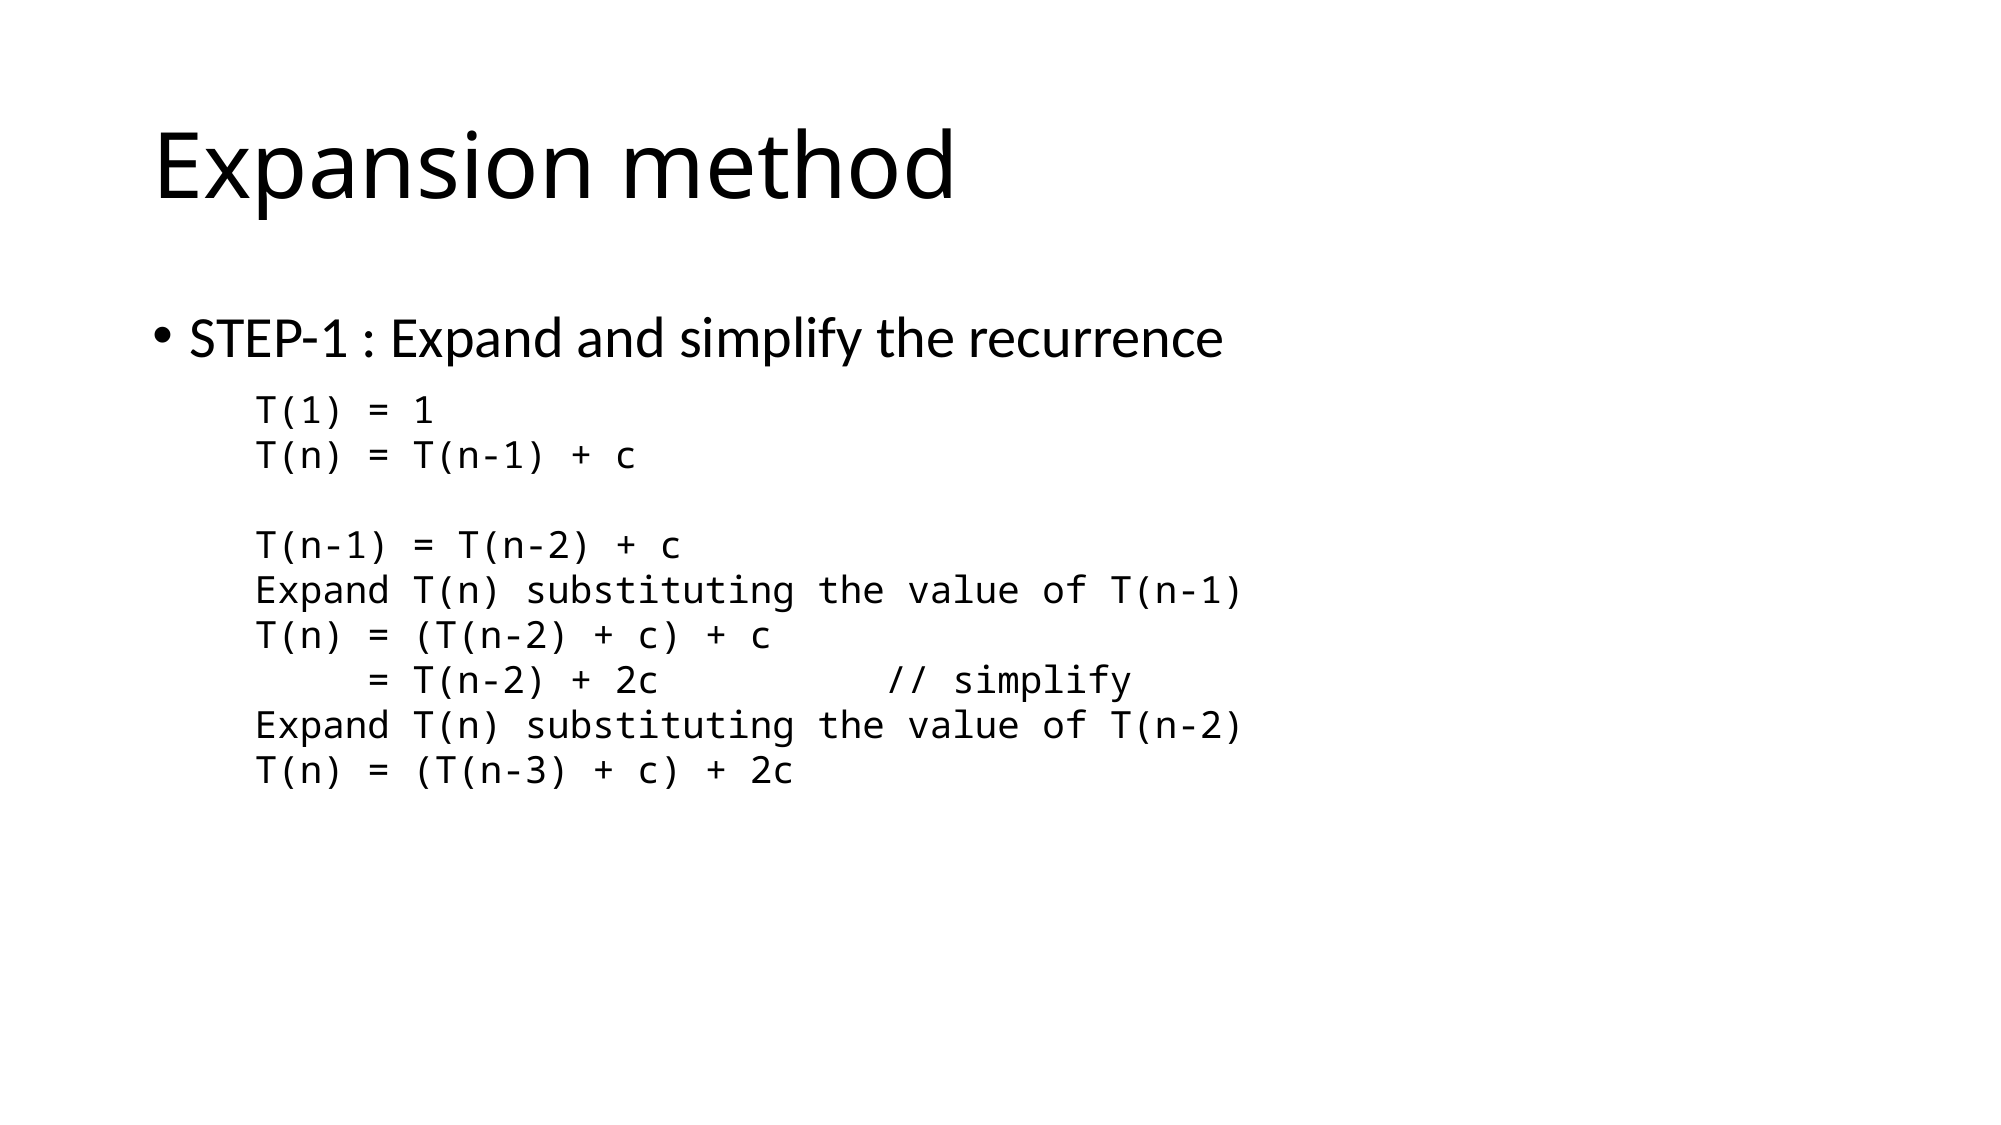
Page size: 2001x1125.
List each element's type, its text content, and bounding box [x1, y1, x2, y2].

title Expansion method [137, 59, 1863, 278]
text_box T(1) = 1 T(n) = T(n-1) + c T(n-1) = T(n-2) + c Expand T(n) substituting the value of T(n-1) T(n) = (T(n-2) + c) + c = T(n-2) + 2c // simplify Expand T(n) substituting the value of T(n-2) T(n) = (T(n-3) + c) + 2c [239, 378, 1300, 844]
list STEP-1 : Expand and simplify the recurrence [137, 299, 1863, 1014]
